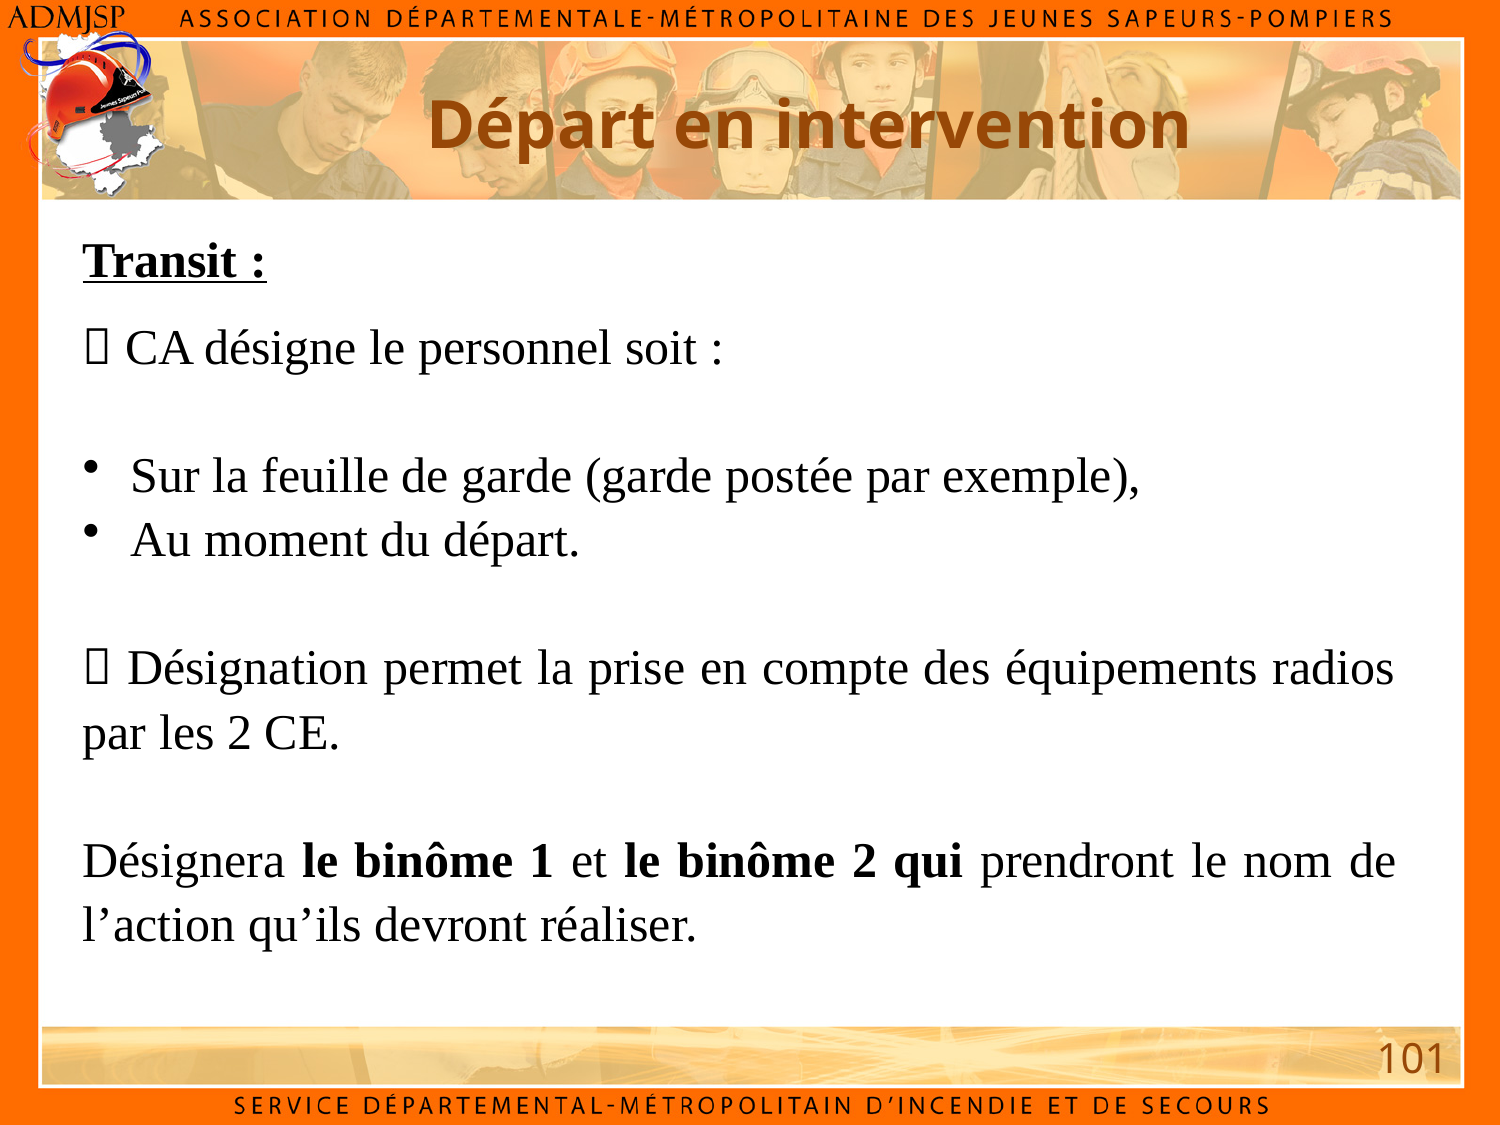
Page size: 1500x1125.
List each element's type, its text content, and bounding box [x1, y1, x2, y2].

text_box  CA désigne le personnel soit : Sur la feuille de garde (garde postée par exemple), Au moment du départ.  Désignation permet la prise en compte des équipements radios par les 2 CE. Désignera le binôme 1 et le binôme 2 qui prendront le nom de l’action qu’ils devront réaliser. [67, 302, 1412, 960]
text_box Transit : [67, 215, 1412, 295]
picture [0, 0, 1500, 1125]
text_box 101 [1113, 1029, 1464, 1090]
title Départ en intervention [183, 45, 1454, 200]
